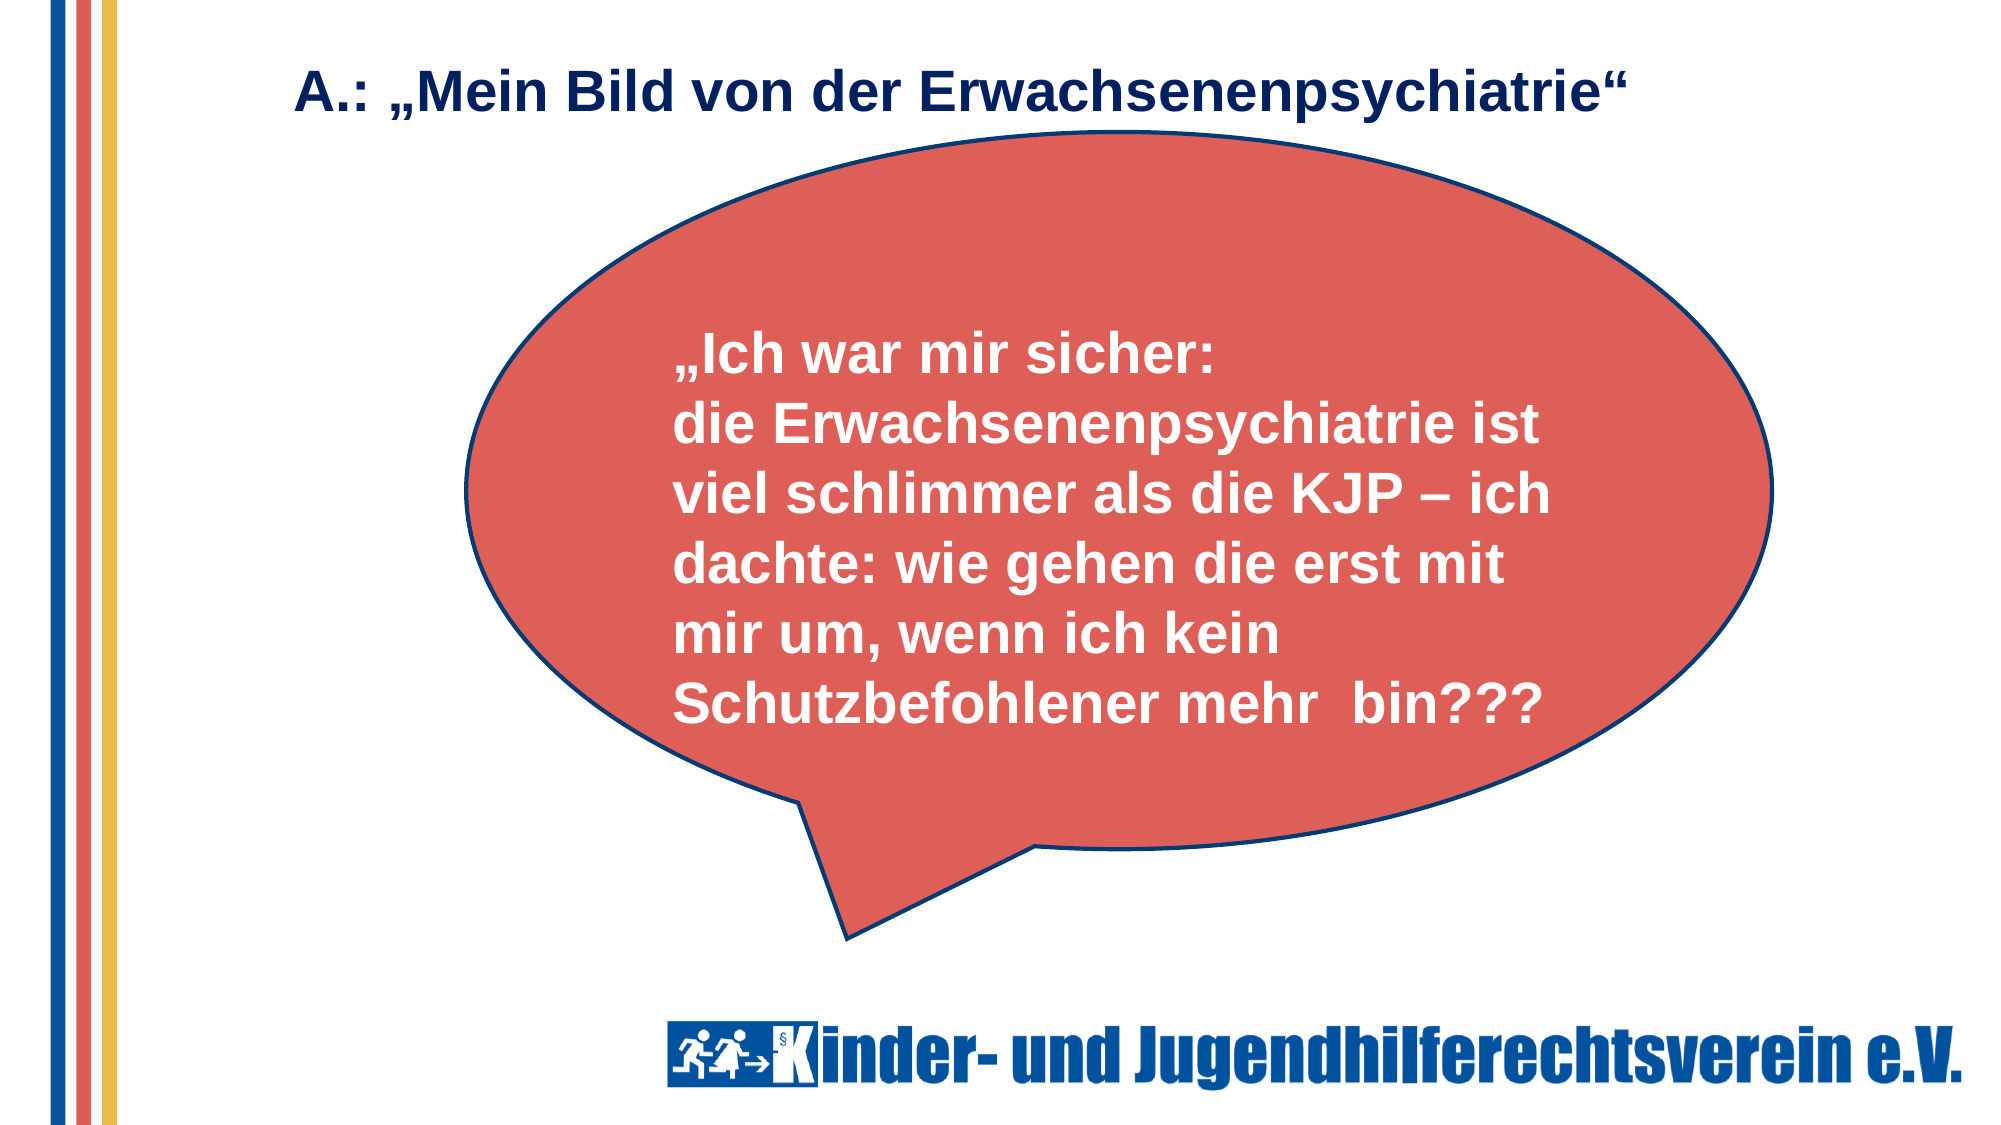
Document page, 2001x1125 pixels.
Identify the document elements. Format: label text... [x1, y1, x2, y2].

text_box „Ich war mir sicher: die Erwachsenenpsychiatrie ist viel schlimmer als die KJP – ich dachte: wie gehen die erst mit mir um, wenn ich kein Schutzbefohlener mehr bin??? [464, 129, 1775, 942]
text_box A.: „Mein Bild von der Erwachsenenpsychiatrie“ [278, 46, 1772, 131]
picture [662, 1015, 1968, 1098]
